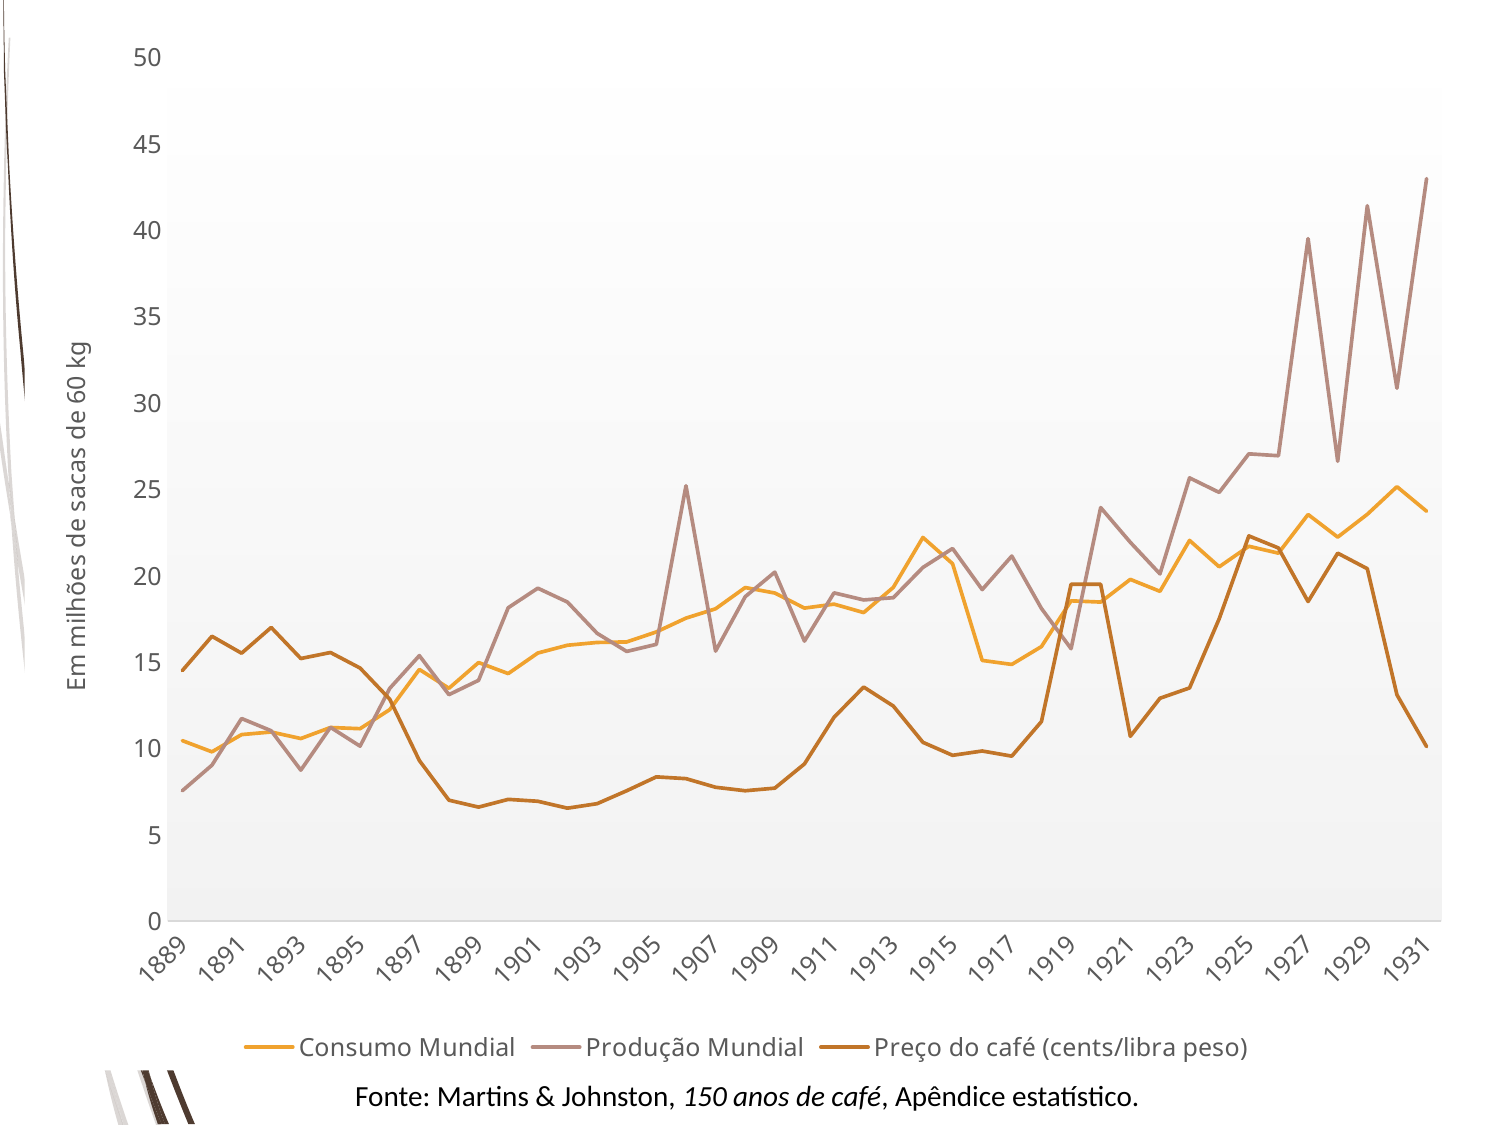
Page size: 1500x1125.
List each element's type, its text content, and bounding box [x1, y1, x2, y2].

chart [24, 18, 1471, 1071]
text_box Fonte: Martins & Johnston, 150 anos de café, Apêndice estatístico. [24, 1078, 1471, 1121]
